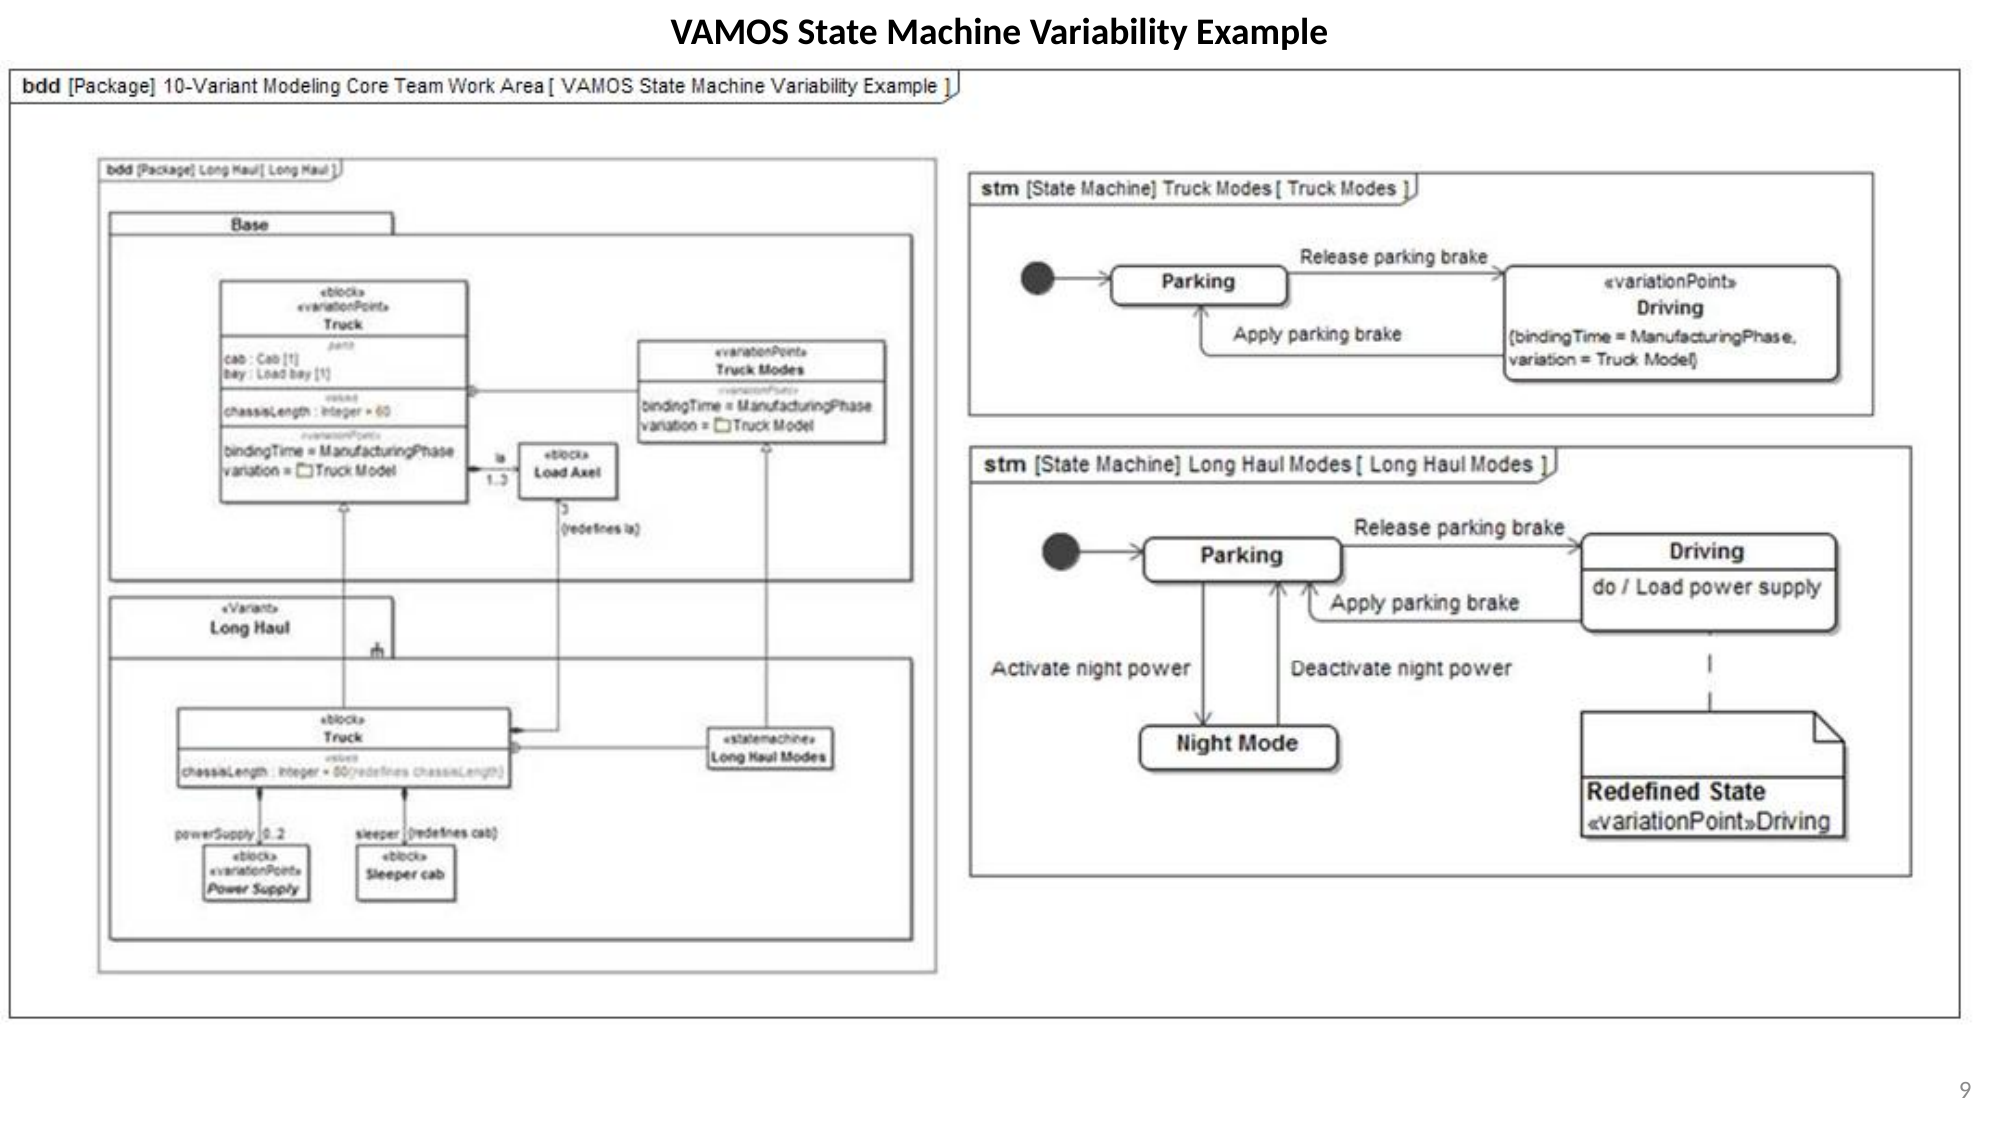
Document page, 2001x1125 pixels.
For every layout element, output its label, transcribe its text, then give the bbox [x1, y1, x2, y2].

picture [0, 60, 1987, 1045]
text_box VAMOS State Machine Variability Example [655, 0, 1345, 60]
slide_number 9 [1536, 1059, 1987, 1119]
